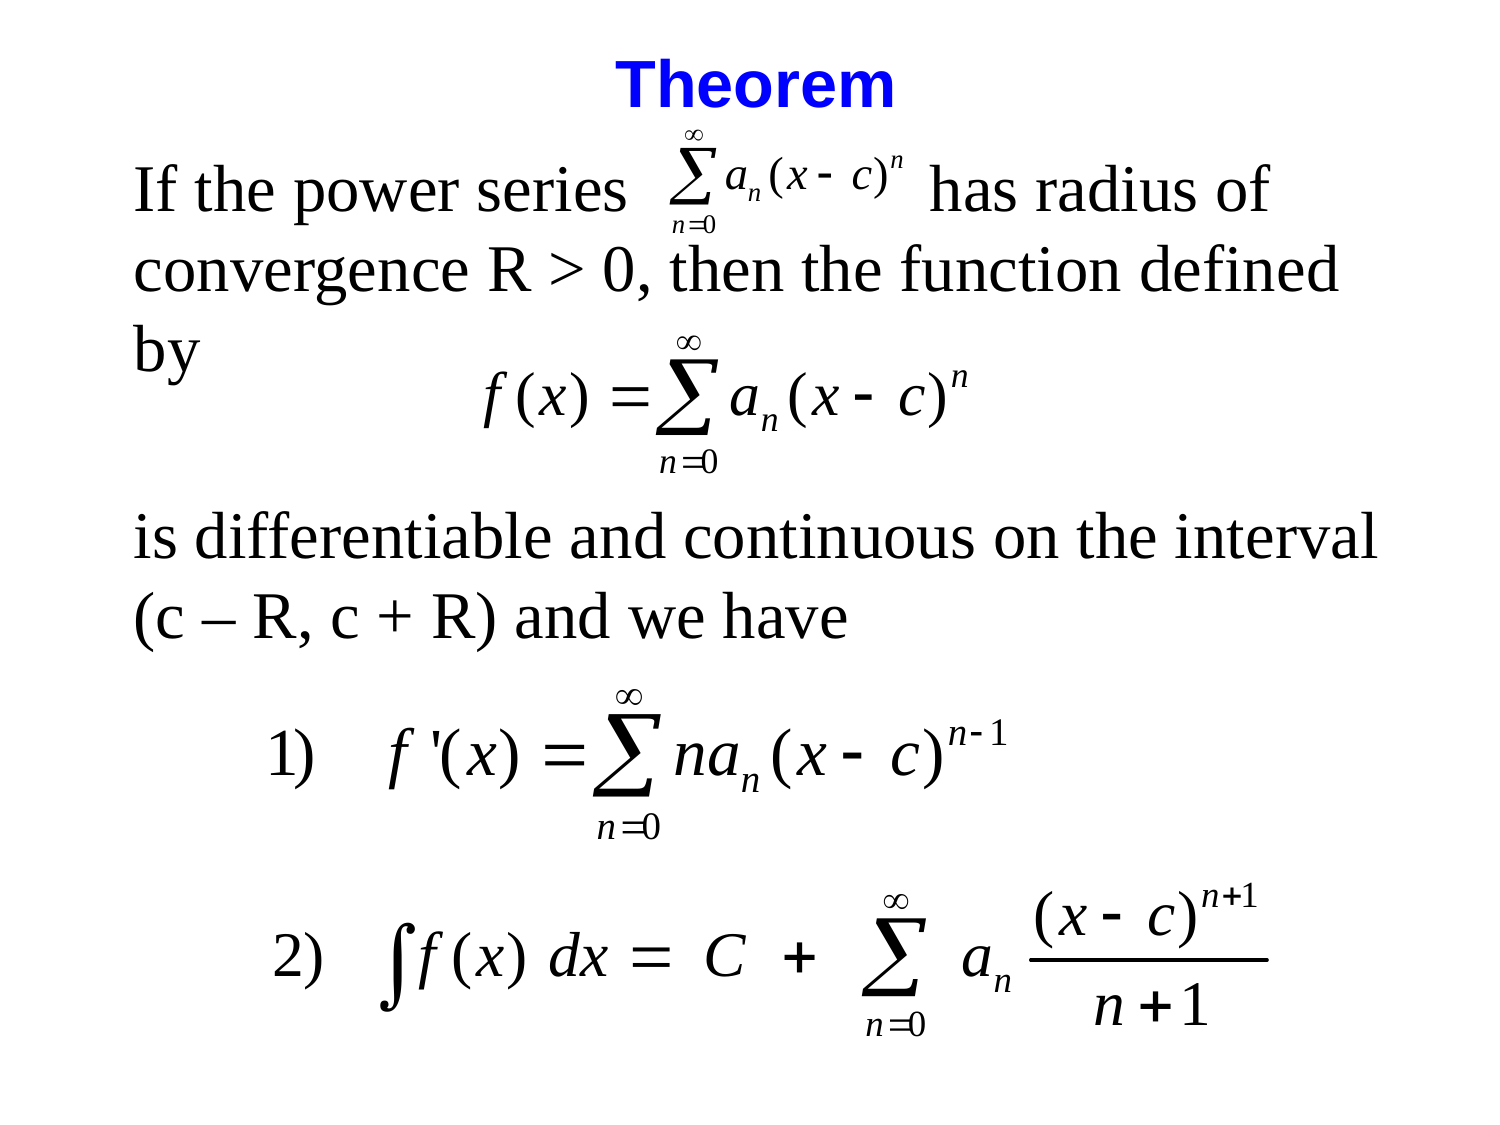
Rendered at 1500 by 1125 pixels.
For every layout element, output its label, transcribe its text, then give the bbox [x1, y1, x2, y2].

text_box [662, 112, 918, 244]
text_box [262, 662, 1026, 855]
list If the power series has radius of convergence R > 0, then the function defined by is differentiable and continuous on the interval (c – R, c + R) and we have [62, 137, 1413, 813]
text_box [462, 312, 988, 488]
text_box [262, 864, 1280, 1051]
title Theorem [524, 24, 988, 137]
